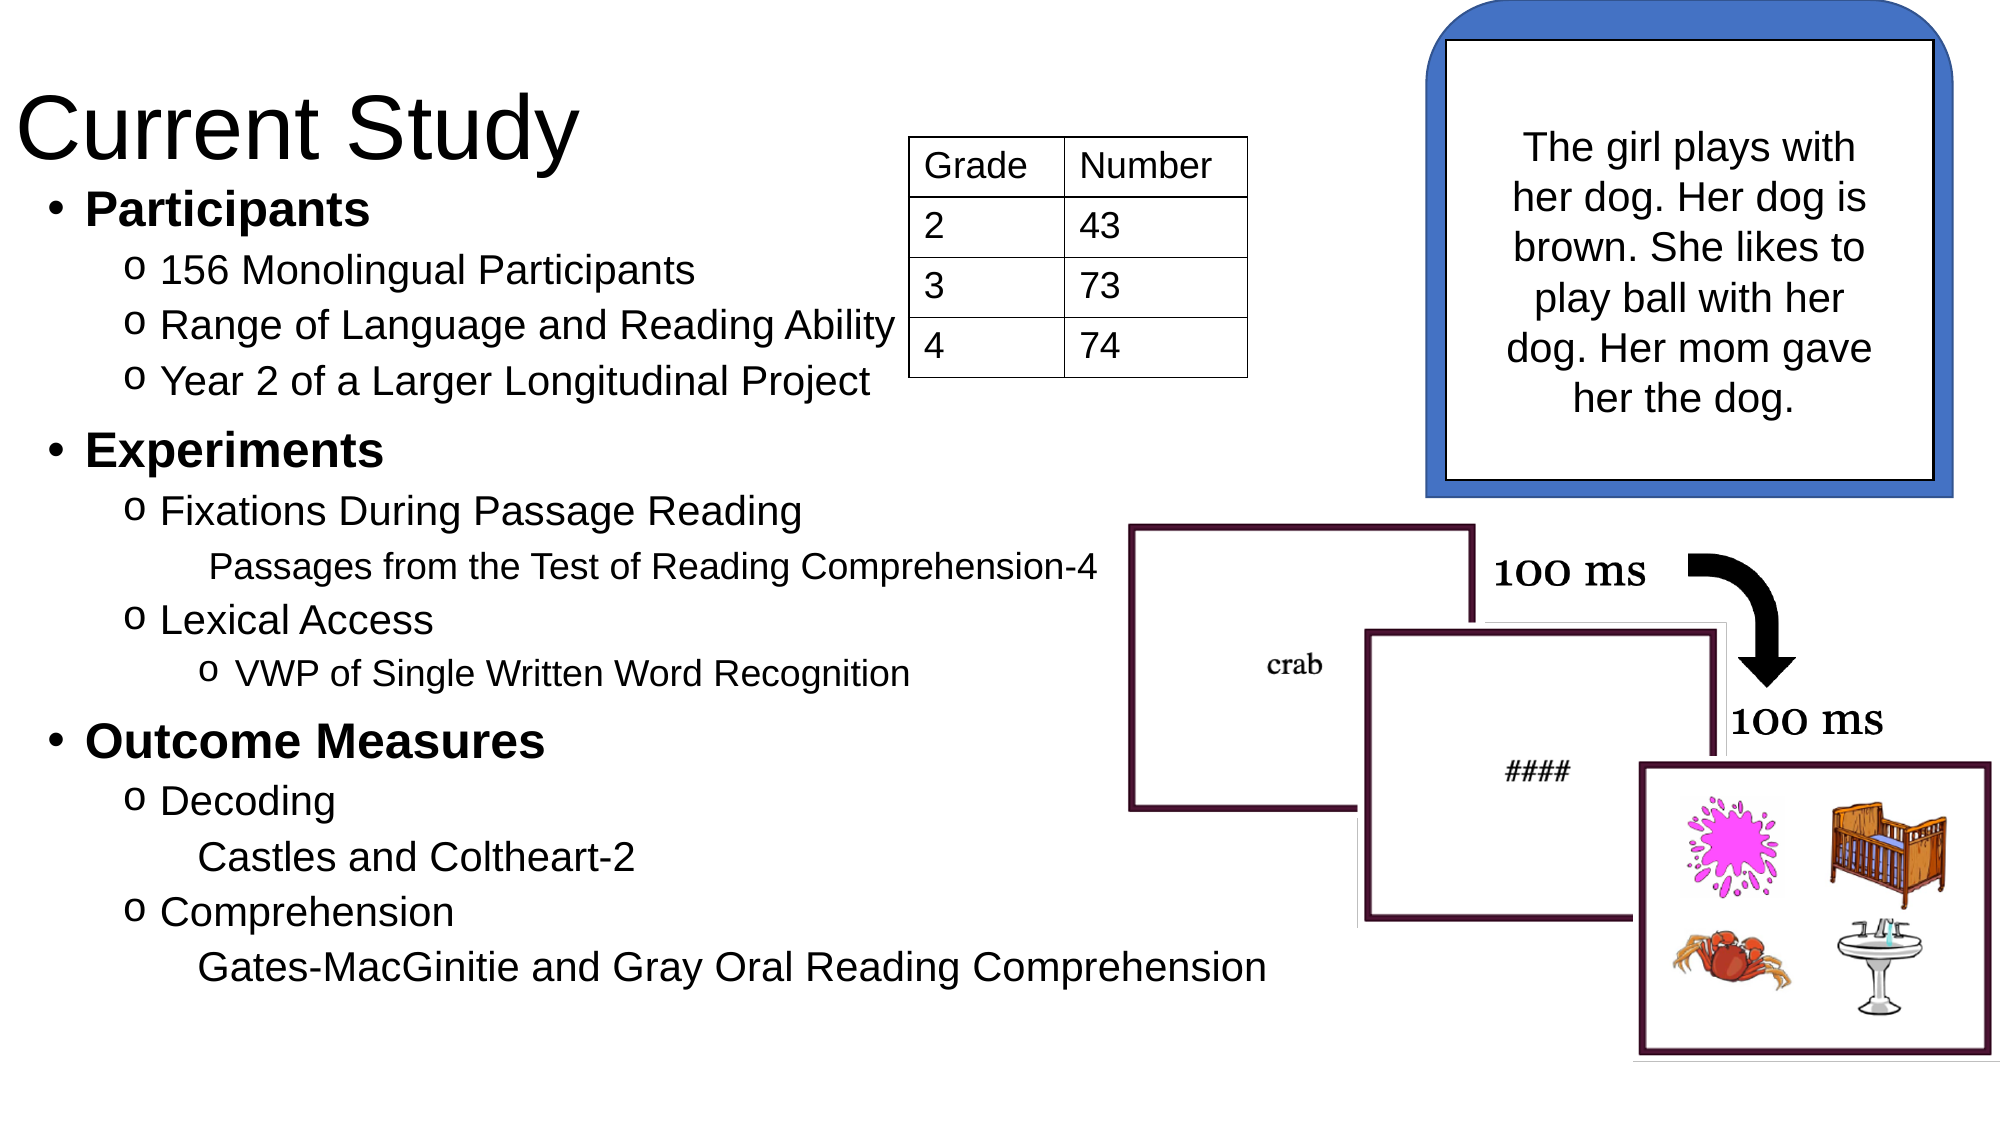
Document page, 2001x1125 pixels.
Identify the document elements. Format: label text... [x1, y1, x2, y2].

title Current Study [0, 21, 1451, 239]
list Participants 156 Monolingual Participants Range of Language and Reading Ability Year 2 of a Larger Longitudinal Project Experiments Fixations During Passage Reading Passages from the Test of Reading Comprehension-4 Lexical Access VWP of Single Written Word Recognition Outcome Measures Decoding Castles and Coltheart-2 Comprehension Gates-MacGinitie and Gray Oral Reading Comprehension [32, 176, 1953, 1125]
text_box The girl plays with her dog. Her dog is brown. She likes to play ball with her dog. Her mom gave her the dog. [1479, 112, 1900, 428]
table_header Number [1065, 138, 1247, 196]
table_header Grade [910, 138, 1064, 196]
text_box [1445, 39, 1935, 481]
text_box [1425, 0, 1954, 499]
picture [1123, 515, 2000, 1062]
table_cell 74 [1065, 318, 1247, 377]
table_cell 2 [910, 198, 1064, 257]
table_cell 73 [1065, 258, 1247, 317]
table_cell 43 [1065, 198, 1247, 257]
table_cell 4 [910, 318, 1064, 377]
table_cell 3 [910, 258, 1064, 317]
